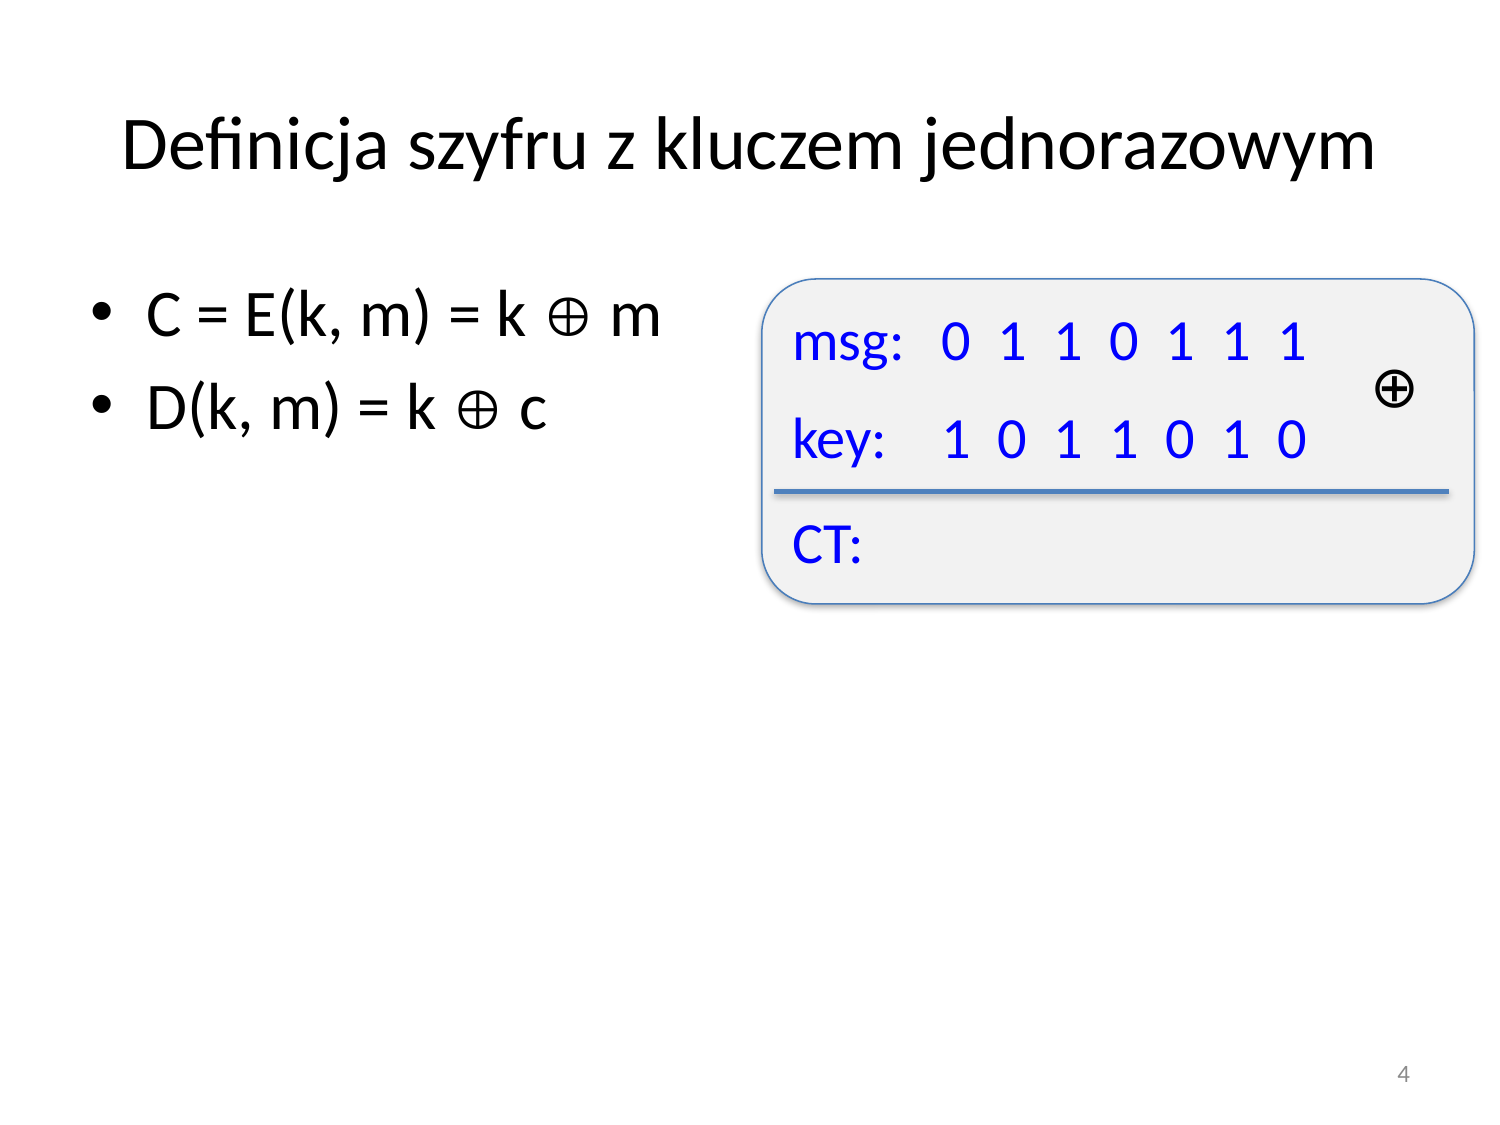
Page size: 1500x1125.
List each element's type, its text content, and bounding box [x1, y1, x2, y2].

slide_number 4 [1074, 1042, 1425, 1103]
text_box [761, 278, 1475, 605]
list C = E(k, m) = k  m D(k, m) = k  c [75, 262, 1425, 1005]
title Definicja szyfru z kluczem jednorazowym [75, 45, 1425, 233]
